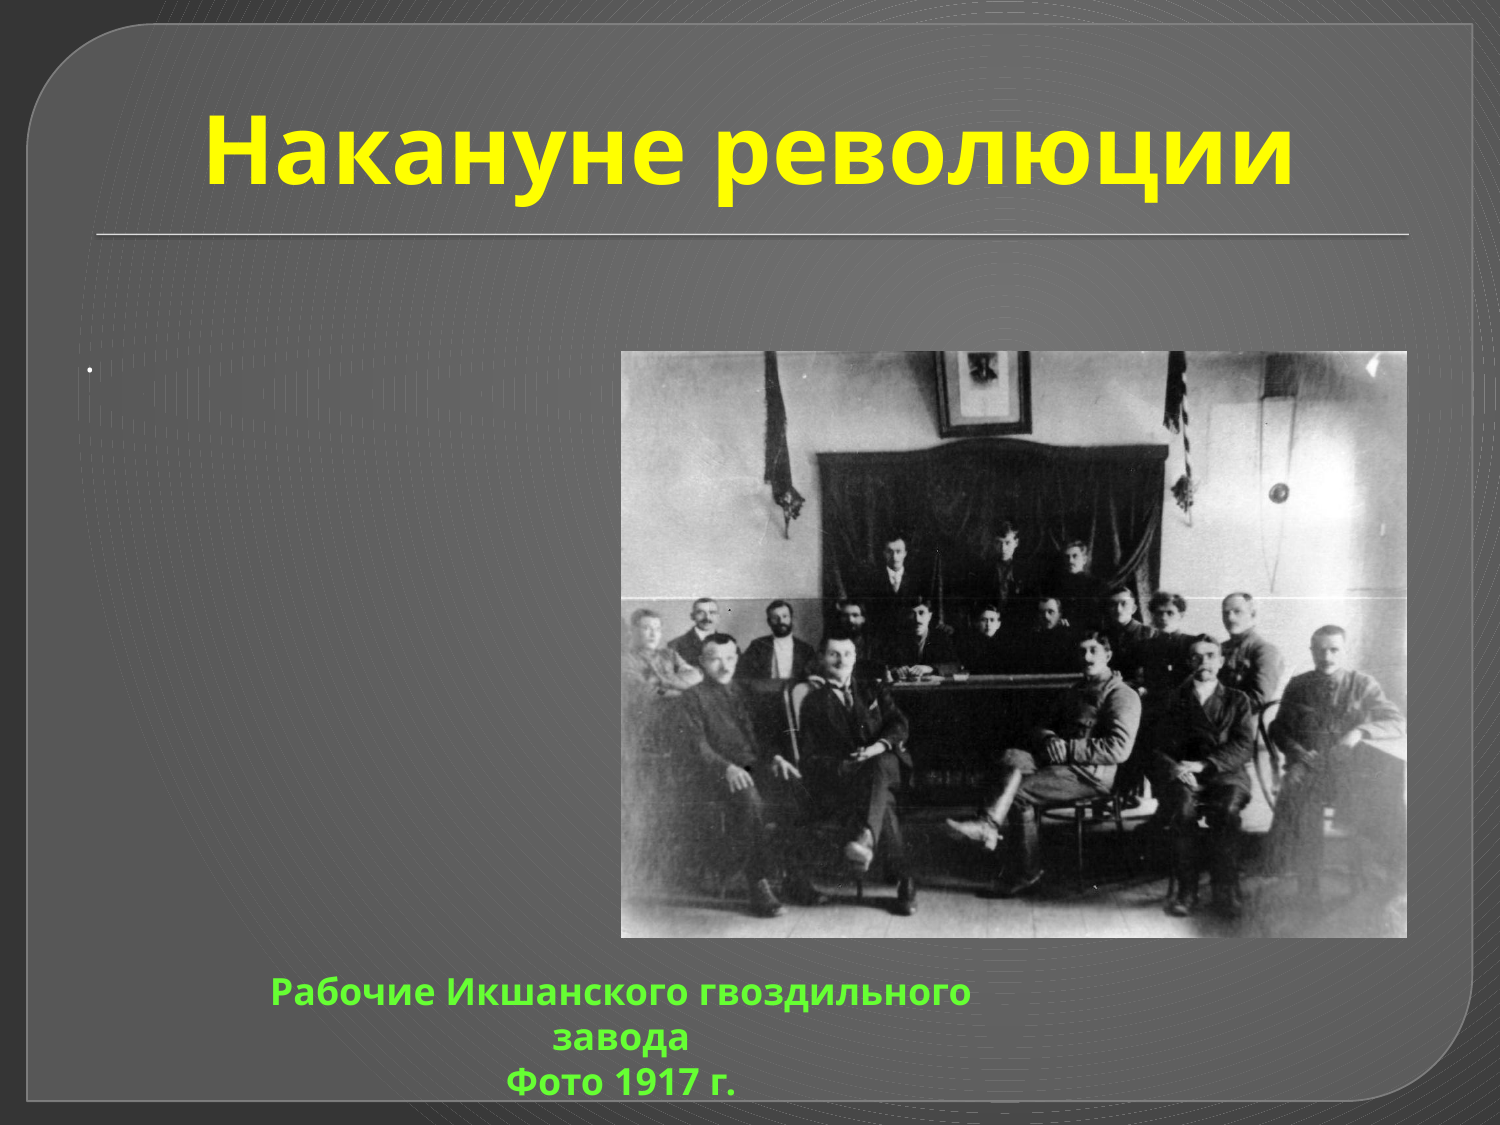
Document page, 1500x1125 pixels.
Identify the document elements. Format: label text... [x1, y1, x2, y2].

text_box Рабочие Икшанского гвоздильного завода Фото 1917 г. [210, 960, 1032, 1111]
title Накануне революции [70, 58, 1421, 211]
picture [620, 351, 1407, 938]
text_box . [70, 328, 563, 388]
